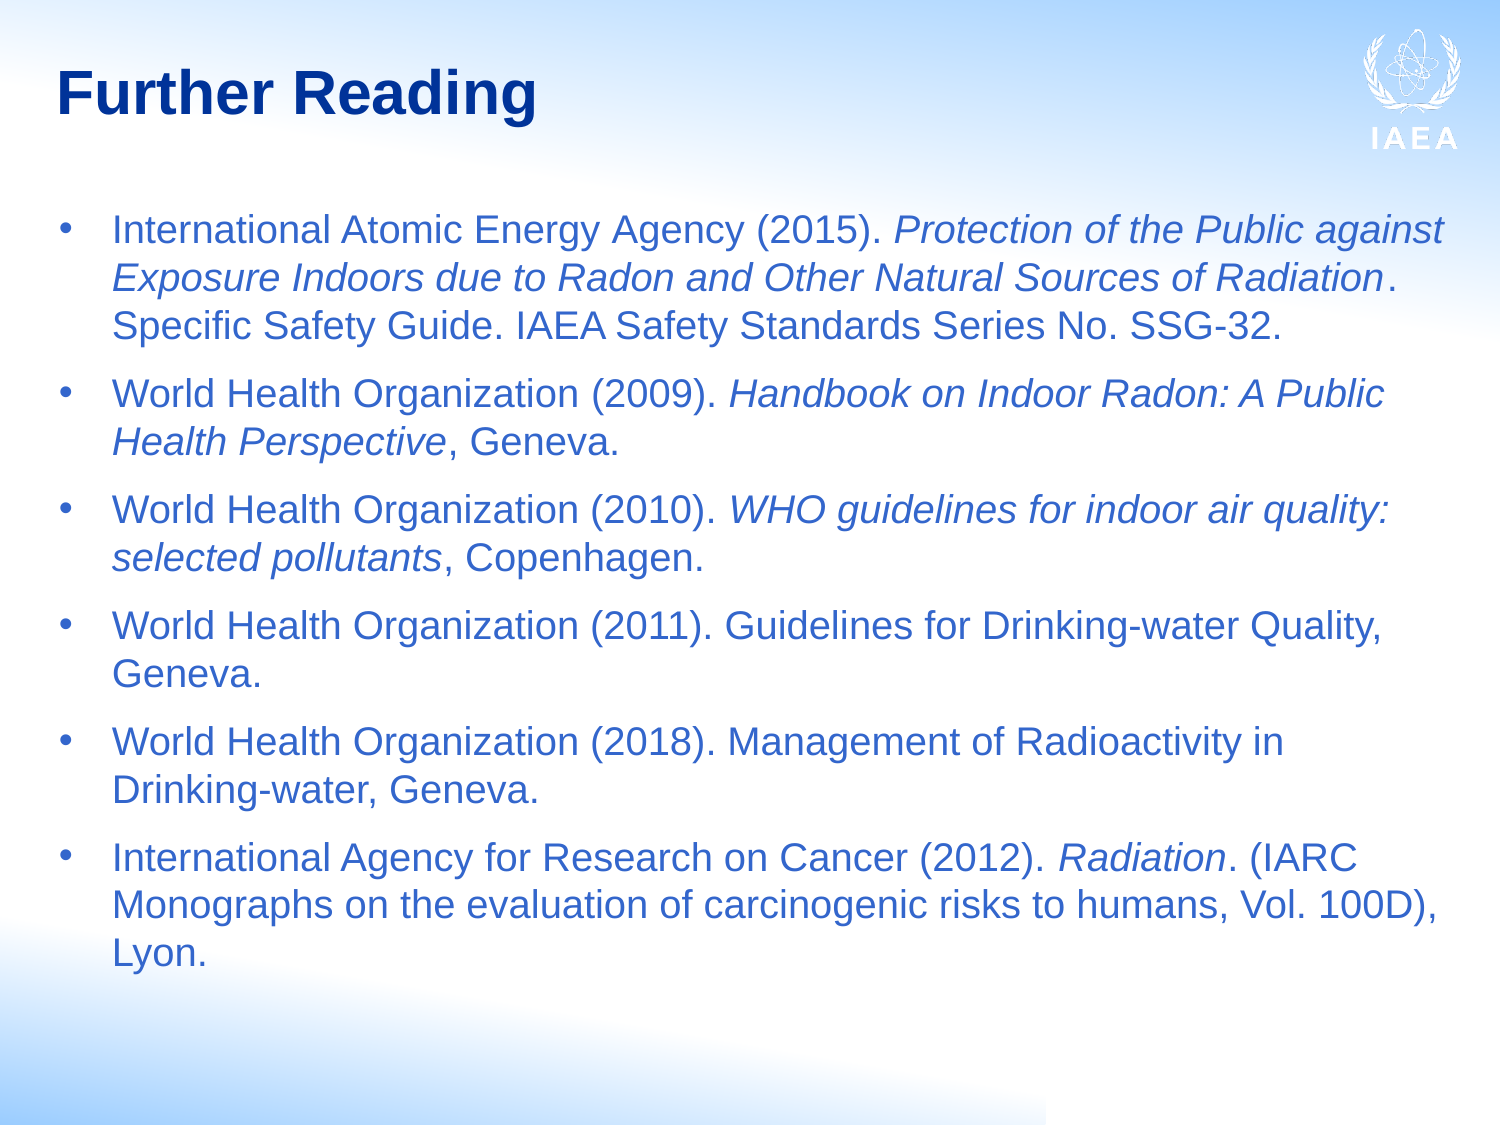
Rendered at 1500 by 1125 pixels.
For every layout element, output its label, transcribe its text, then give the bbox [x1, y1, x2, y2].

picture [1363, 29, 1461, 149]
list International Atomic Energy Agency (2015). Protection of the Public against Exposure Indoors due to Radon and Other Natural Sources of Radiation. Specific Safety Guide. IAEA Safety Standards Series No. SSG-32. World Health Organization (2009). Handbook on Indoor Radon: A Public Health Perspective, Geneva. World Health Organization (2010). WHO guidelines for indoor air quality: selected pollutants, Copenhagen. World Health Organization (2011). Guidelines for Drinking-water Quality, Geneva. World Health Organization (2018). Management of Radioactivity in Drinking-water, Geneva. International Agency for Research on Cancer (2012). Radiation. (IARC Monographs on the evaluation of carcinogenic risks to humans, Vol. 100D), Lyon. [41, 196, 1471, 994]
title Further Reading [41, 19, 1046, 161]
